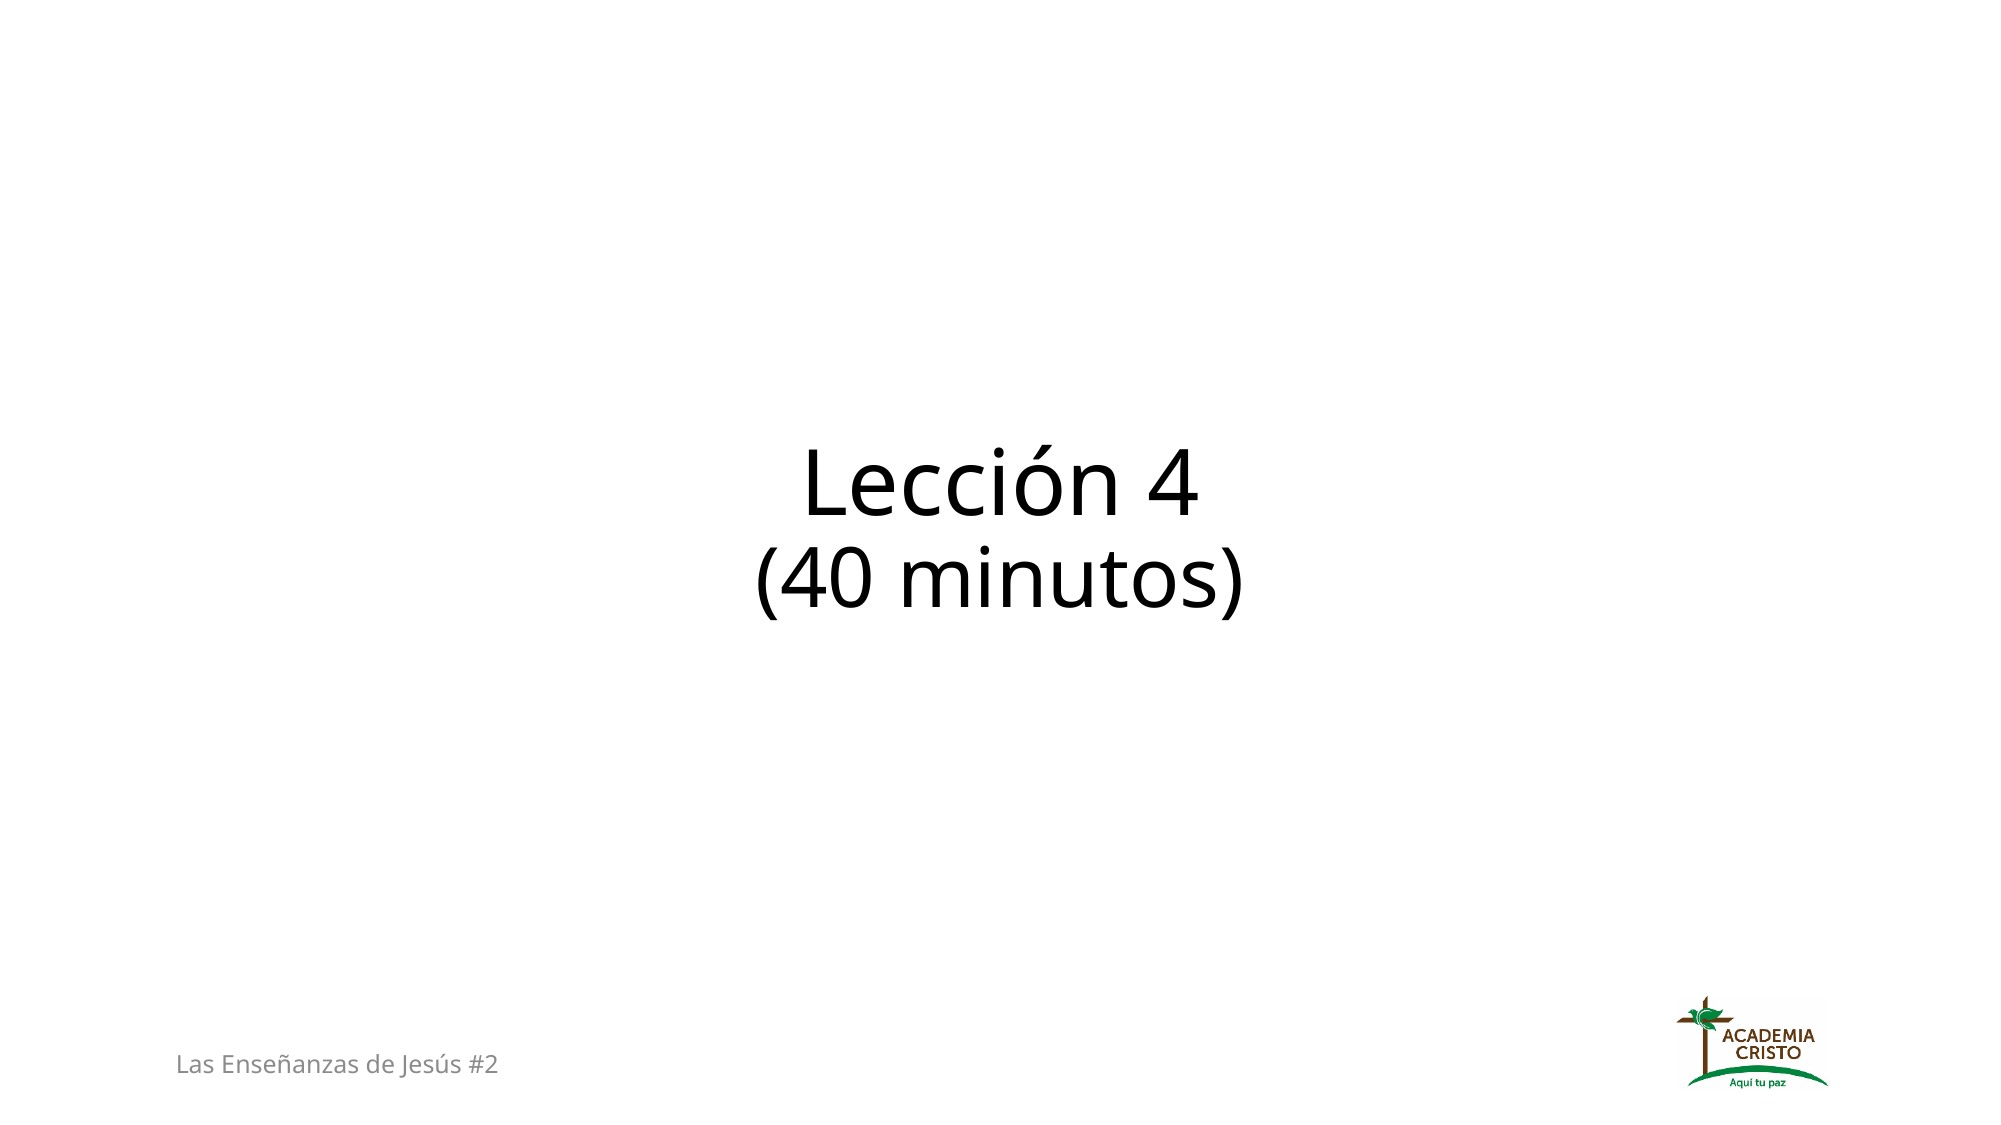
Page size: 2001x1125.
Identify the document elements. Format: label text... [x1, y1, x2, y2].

footer Las Enseñanzas de Jesús #2 [0, 1035, 675, 1096]
picture [1667, 989, 1839, 1103]
title Lección 4 (40 minutos) [137, 335, 1863, 727]
